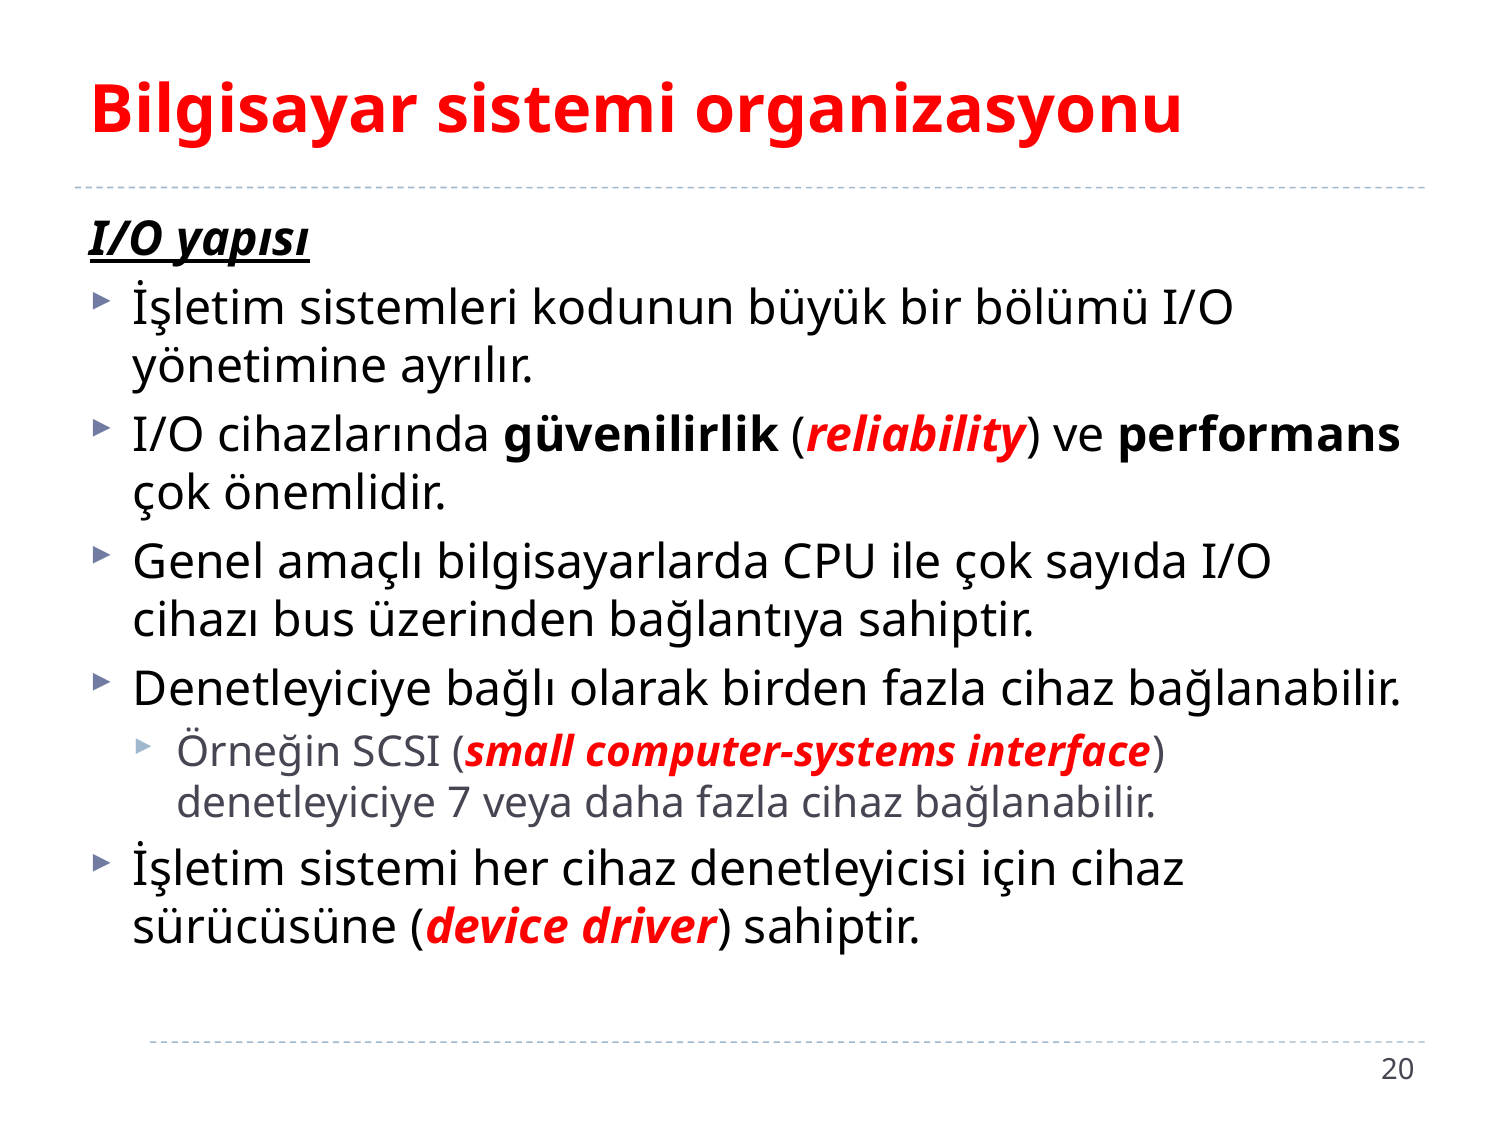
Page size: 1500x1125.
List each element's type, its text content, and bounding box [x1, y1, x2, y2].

title Bilgisayar sistemi organizasyonu [75, 24, 1425, 188]
slide_number 20 [1080, 1042, 1430, 1103]
list I/O yapısı İşletim sistemleri kodunun büyük bir bölümü I/O yönetimine ayrılır. I/O cihazlarında güvenilirlik (reliability) ve performans çok önemlidir. Genel amaçlı bilgisayarlarda CPU ile çok sayıda I/O cihazı bus üzerinden bağlantıya sahiptir. Denetleyiciye bağlı olarak birden fazla cihaz bağlanabilir. Örneğin SCSI (small computer-systems interface) denetleyiciye 7 veya daha fazla cihaz bağlanabilir. İşletim sistemi her cihaz denetleyicisi için cihaz sürücüsüne (device driver) sahiptir. [75, 200, 1425, 1010]
